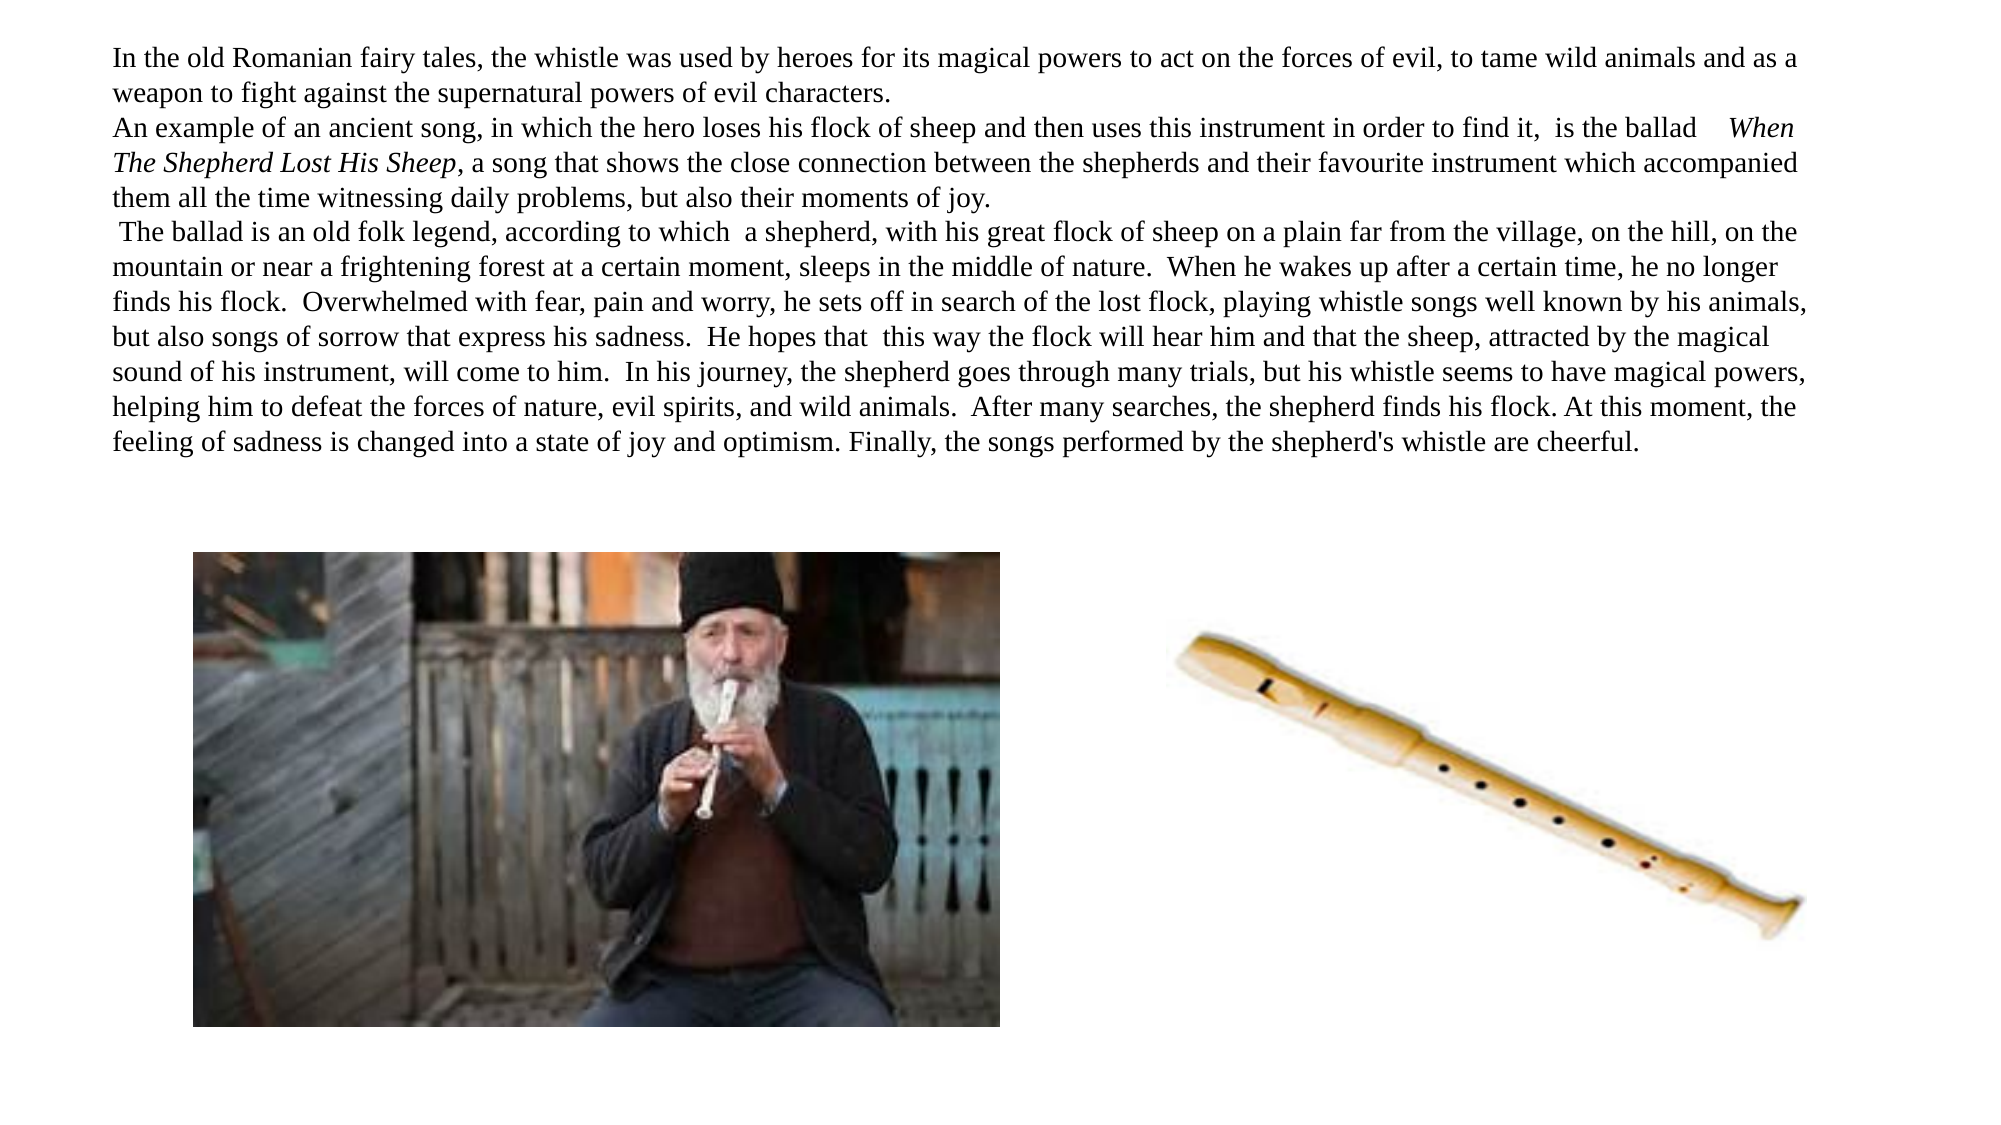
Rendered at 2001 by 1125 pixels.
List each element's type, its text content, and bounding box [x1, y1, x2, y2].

text_box In the old Romanian fairy tales, the whistle was used by heroes for its magical powers to act on the forces of evil, to tame wild animals and as a weapon to fight against the supernatural powers of evil characters. An example of an ancient song, in which the hero loses his flock of sheep and then uses this instrument in order to find it, is the ballad When The Shepherd Lost His Sheep, a song that shows the close connection between the shepherds and their favourite instrument which accompanied them all the time witnessing daily problems, but also their moments of joy. The ballad is an old folk legend, according to which a shepherd, with his great flock of sheep on a plain far from the village, on the hill, on the mountain or near a frightening forest at a certain moment, sleeps in the middle of nature. When he wakes up after a certain time, he no longer finds his flock. Overwhelmed with fear, pain and worry, he sets off in search of the lost flock, playing whistle songs well known by his animals, but also songs of sorrow that express his sadness. He hopes that this way the flock will hear him and that the sheep, attracted by the magical sound of his instrument, will come to him. In his journey, the shepherd goes through many trials, but his whistle seems to have magical powers, helping him to defeat the forces of nature, evil spirits, and wild animals. After many searches, the shepherd finds his flock. At this moment, the feeling of sadness is changed into a state of joy and optimism. Finally, the songs performed by the shepherd's whistle are cheerful. [97, 30, 1844, 500]
picture [1166, 552, 1807, 1027]
picture [192, 552, 1000, 1027]
